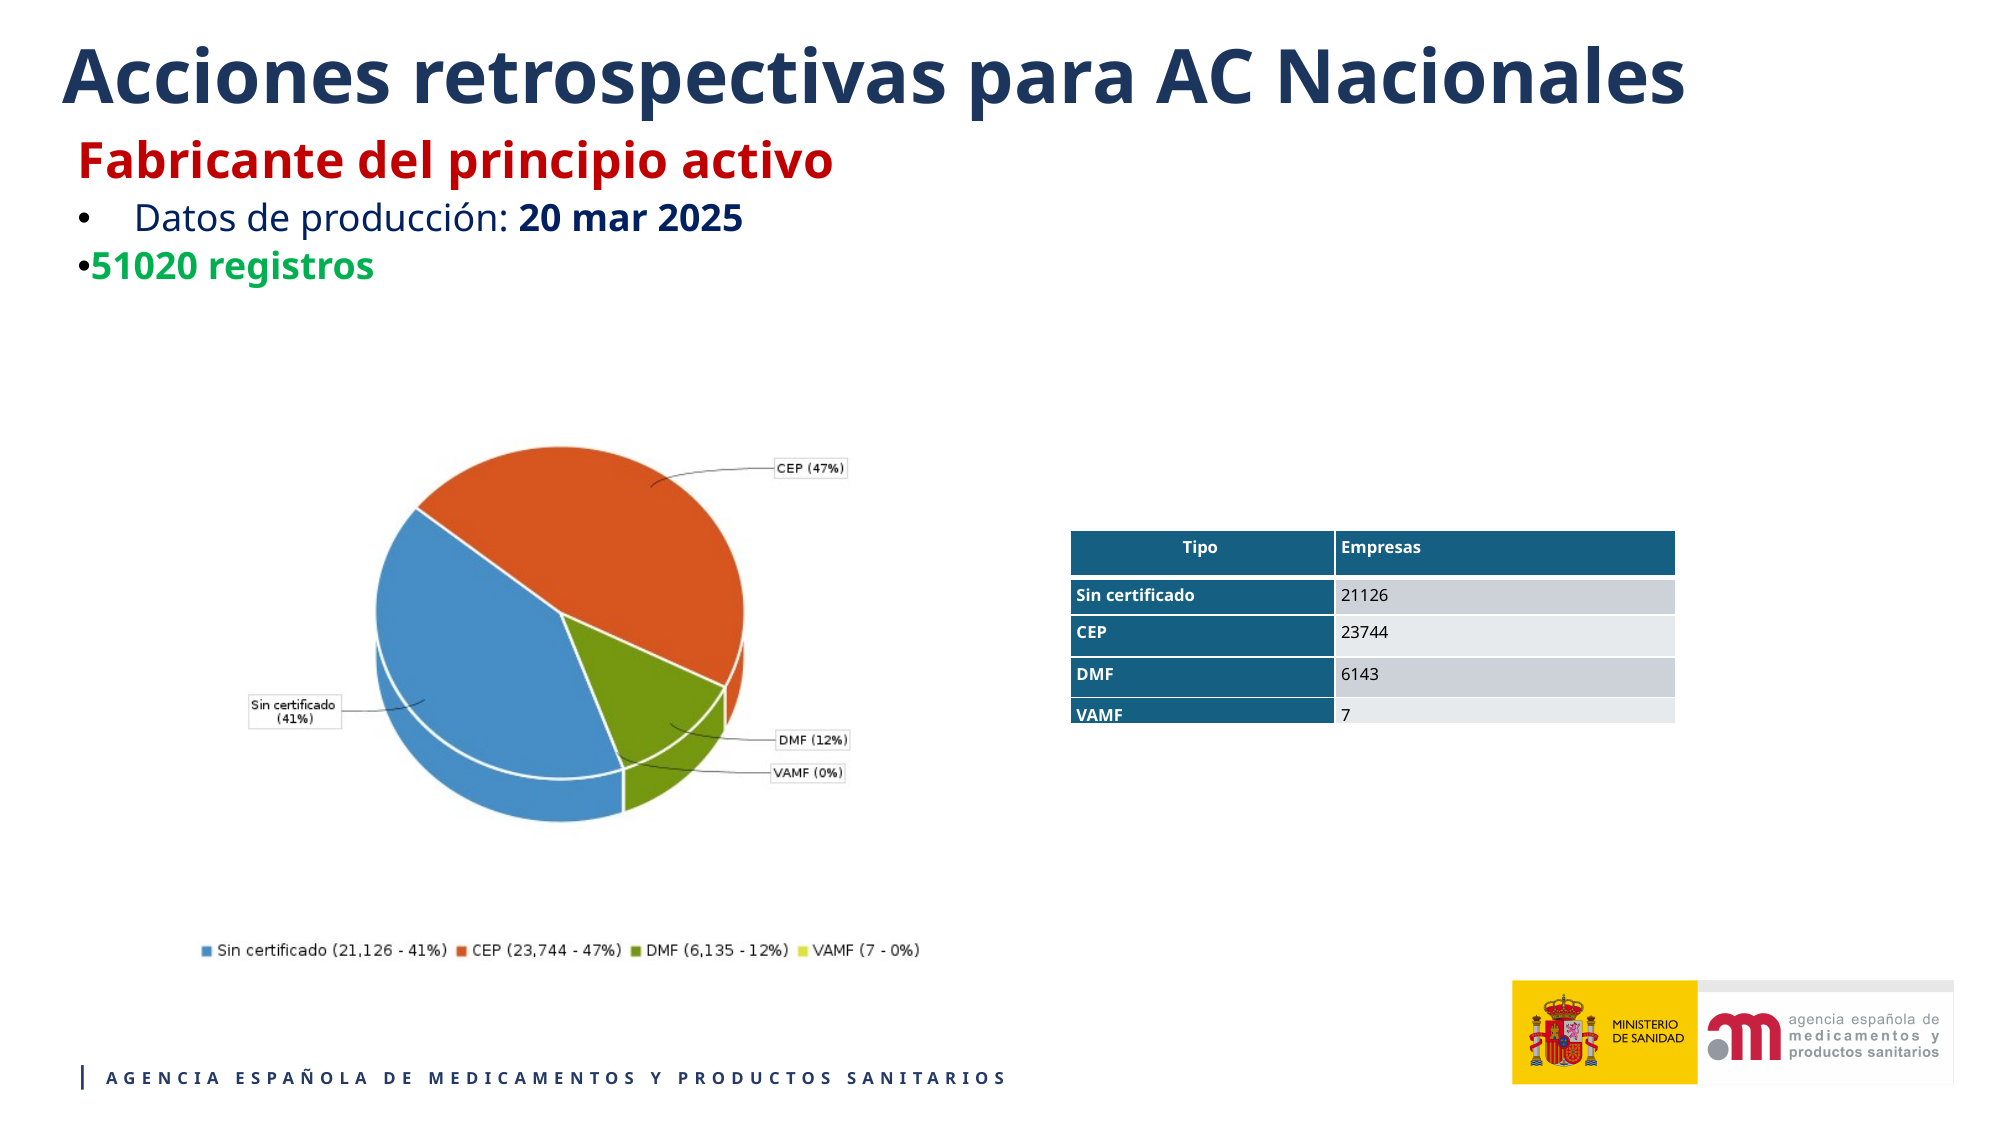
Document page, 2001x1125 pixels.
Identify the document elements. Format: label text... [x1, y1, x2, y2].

table_cell DMF [1071, 658, 1334, 697]
table_cell 7 [1336, 698, 1675, 723]
table_cell CEP [1071, 616, 1334, 656]
table_cell VAMF [1071, 698, 1334, 723]
picture [157, 337, 963, 967]
text_box Acciones retrospectivas para AC Nacionales [62, 45, 1880, 118]
table_cell Sin certificado [1071, 580, 1334, 614]
text_box Fabricante del principio activo Datos de producción: 20 mar 2025 51020 registros [62, 119, 1919, 295]
table_header Empresas [1336, 531, 1675, 575]
table_cell 21126 [1336, 580, 1675, 614]
picture [1512, 980, 1954, 1085]
table_cell 6143 [1336, 658, 1675, 697]
table_cell 23744 [1336, 616, 1675, 656]
table_header Tipo [1071, 531, 1334, 575]
